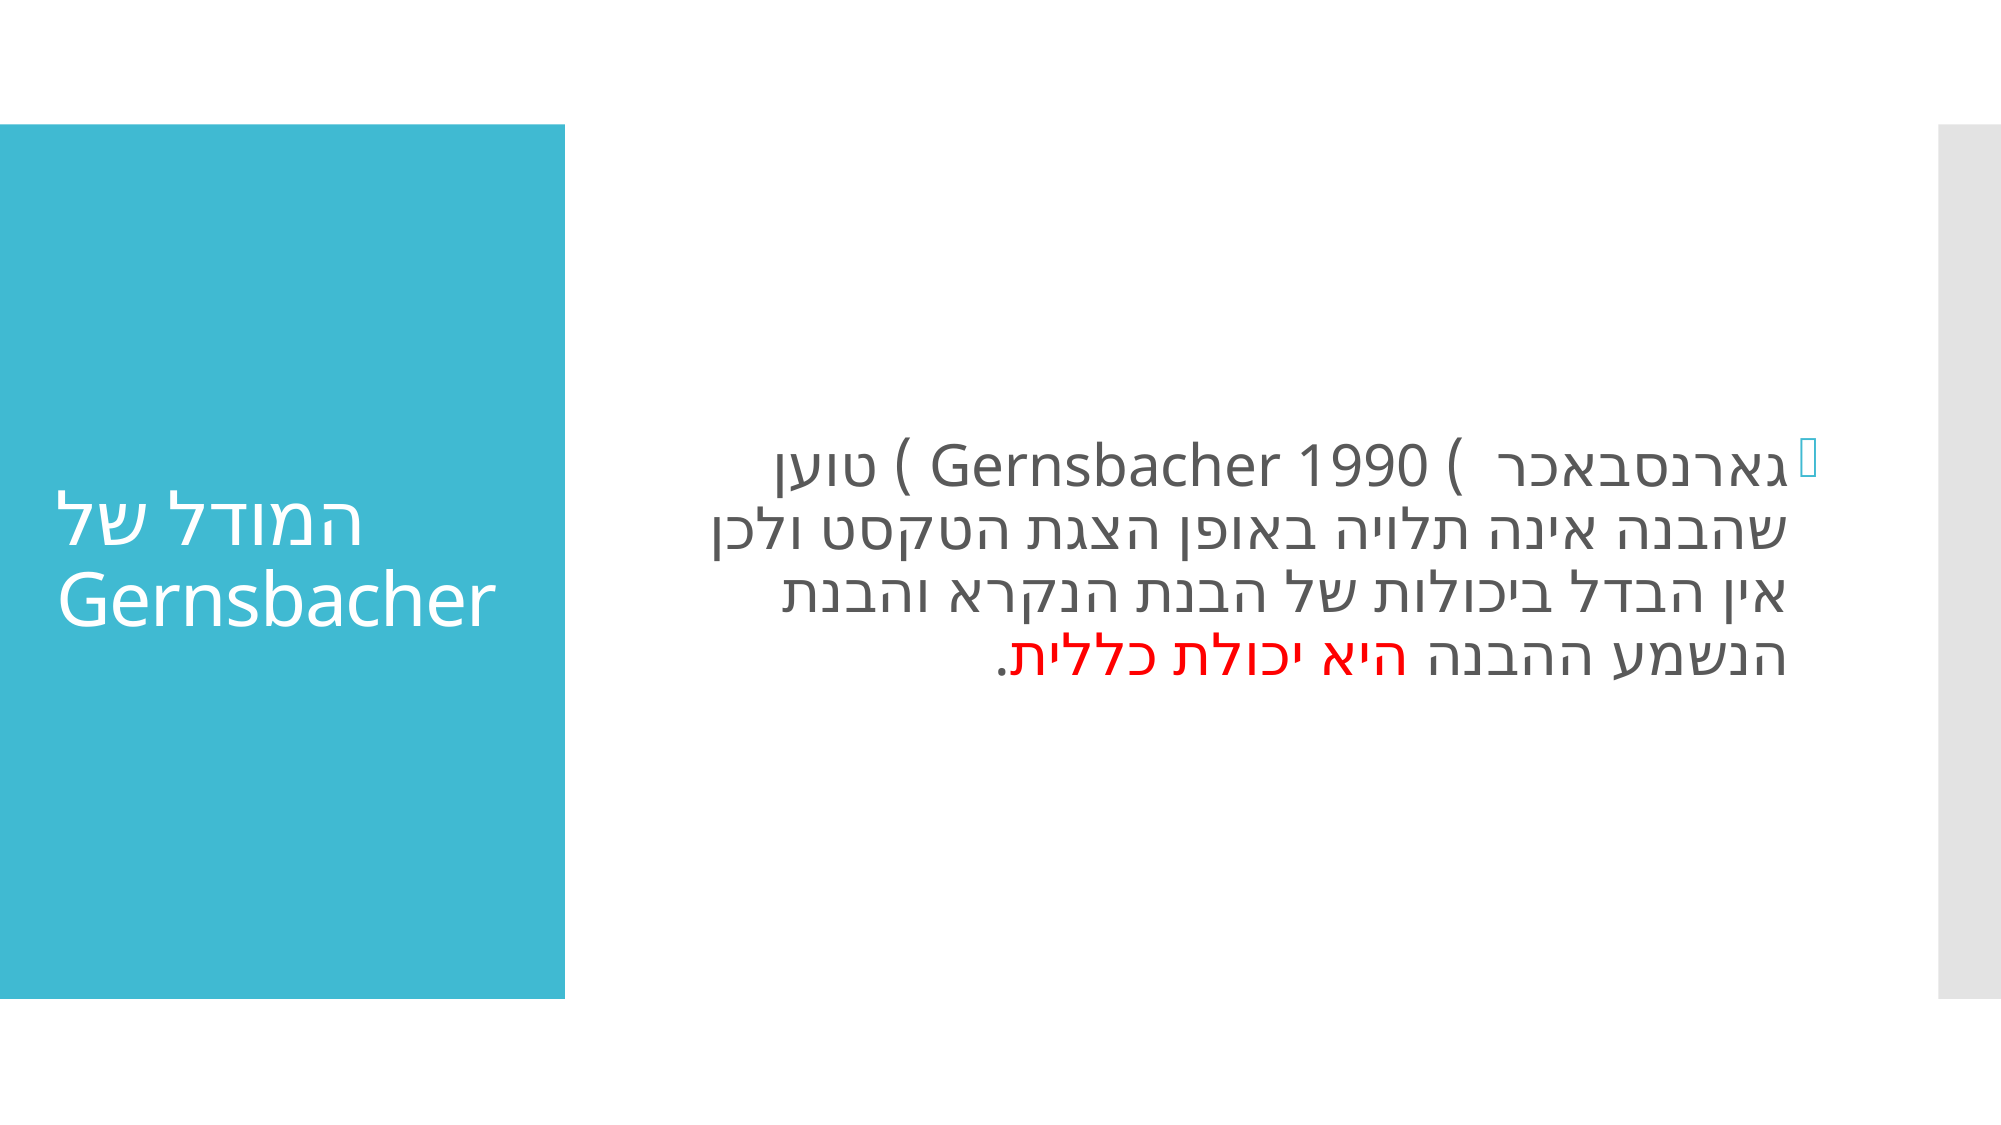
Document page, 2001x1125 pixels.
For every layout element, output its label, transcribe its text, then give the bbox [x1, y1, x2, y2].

title המודל של Gernsbacher [41, 184, 525, 940]
list גארנסבאכר ) Gernsbacher 1990 ) טוען שהבנה אינה תלויה באופן הצגת הטקסט ולכן אין הבדל ביכולות של הבנת הנקרא והבנת הנשמע ההבנה היא יכולת כללית. [634, 141, 1835, 982]
